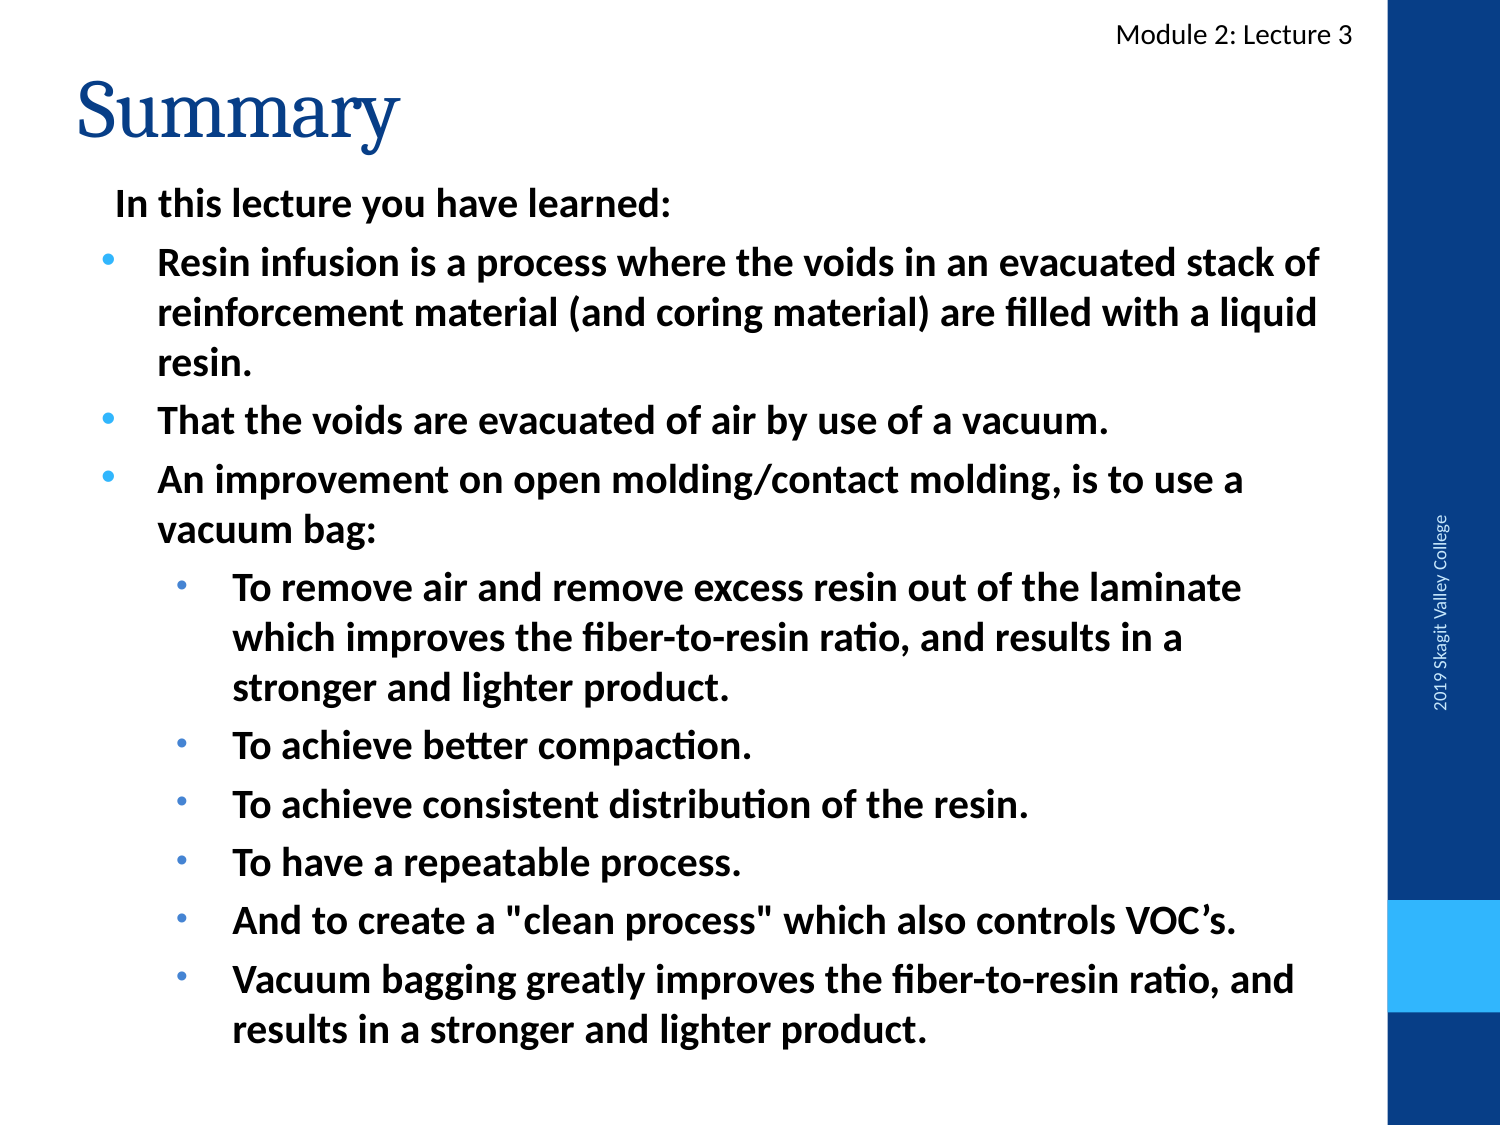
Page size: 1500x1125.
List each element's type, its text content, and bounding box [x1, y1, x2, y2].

title Summary [63, 10, 1314, 198]
list In this lecture you have learned: Resin infusion is a process where the voids in an evacuated stack of reinforcement material (and coring material) are filled with a liquid resin. That the voids are evacuated of air by use of a vacuum. An improvement on open molding/contact molding, is to use a vacuum bag: To remove air and remove excess resin out of the laminate which improves the fiber-to-resin ratio, and results in a stronger and lighter product. To achieve better compaction. To achieve consistent distribution of the resin. To have a repeatable process. And to create a "clean process" which also controls VOC’s. Vacuum bagging greatly improves the fiber-to-resin ratio, and results in a stronger and lighter product. [86, 168, 1337, 957]
footer 2019 Skagit Valley College [1408, 500, 1469, 889]
text_box Module 2: Lecture 3 [1059, 7, 1410, 58]
